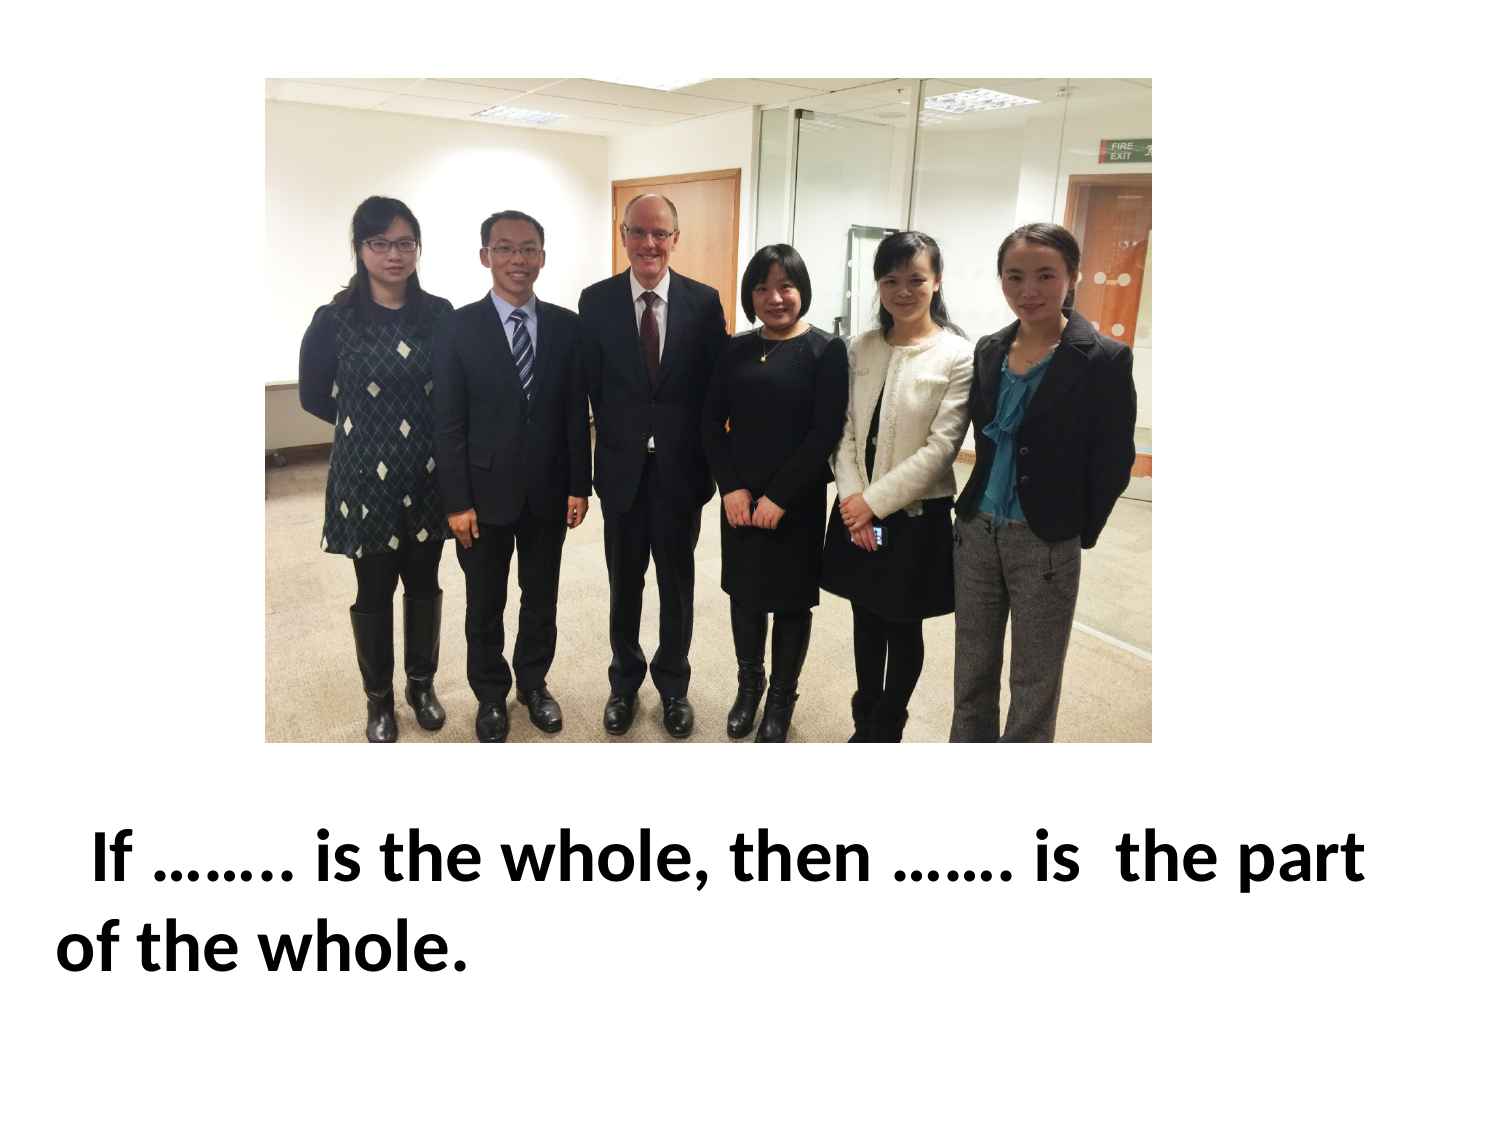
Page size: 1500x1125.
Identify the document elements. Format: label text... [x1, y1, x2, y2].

text_box If …….. is the whole, then ……. is the part of the whole. [41, 798, 1418, 994]
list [264, 77, 1152, 744]
